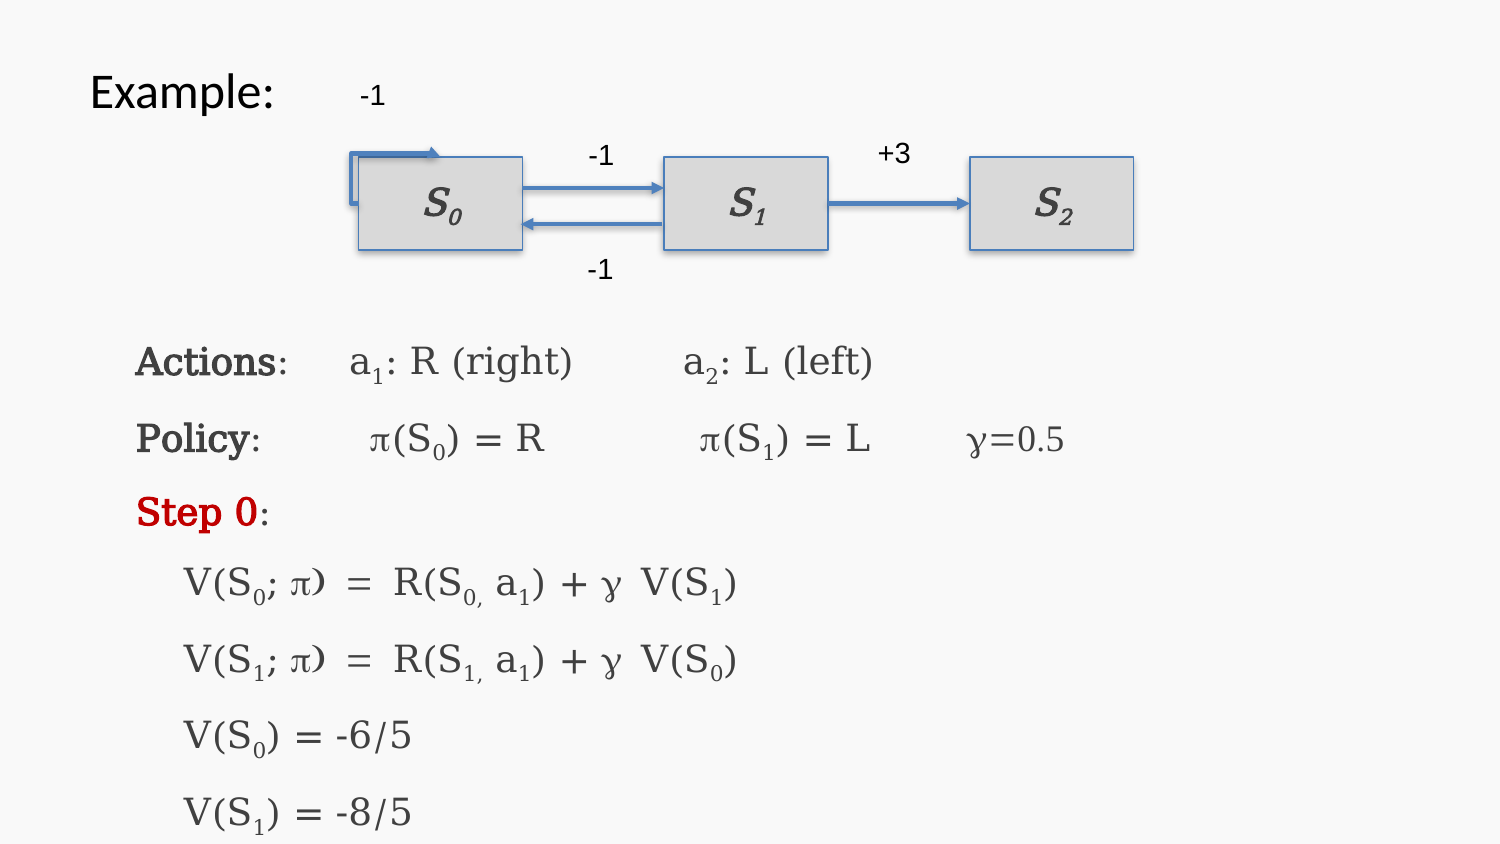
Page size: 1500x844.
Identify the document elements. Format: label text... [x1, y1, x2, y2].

text_box Actions: a1: R (right) a2: L (left) Policy: p(S0) = R p(S1) = L g=0.5 Step 0: V(S0; p) = R(S0, a1) + g V(S1) V(S1; p) = R(S1, a1) + g V(S0) V(S0) = -6/5 V(S1) = -8/5 [101, 296, 1473, 744]
text_box Example: [74, 51, 1346, 312]
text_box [344, 68, 1134, 294]
